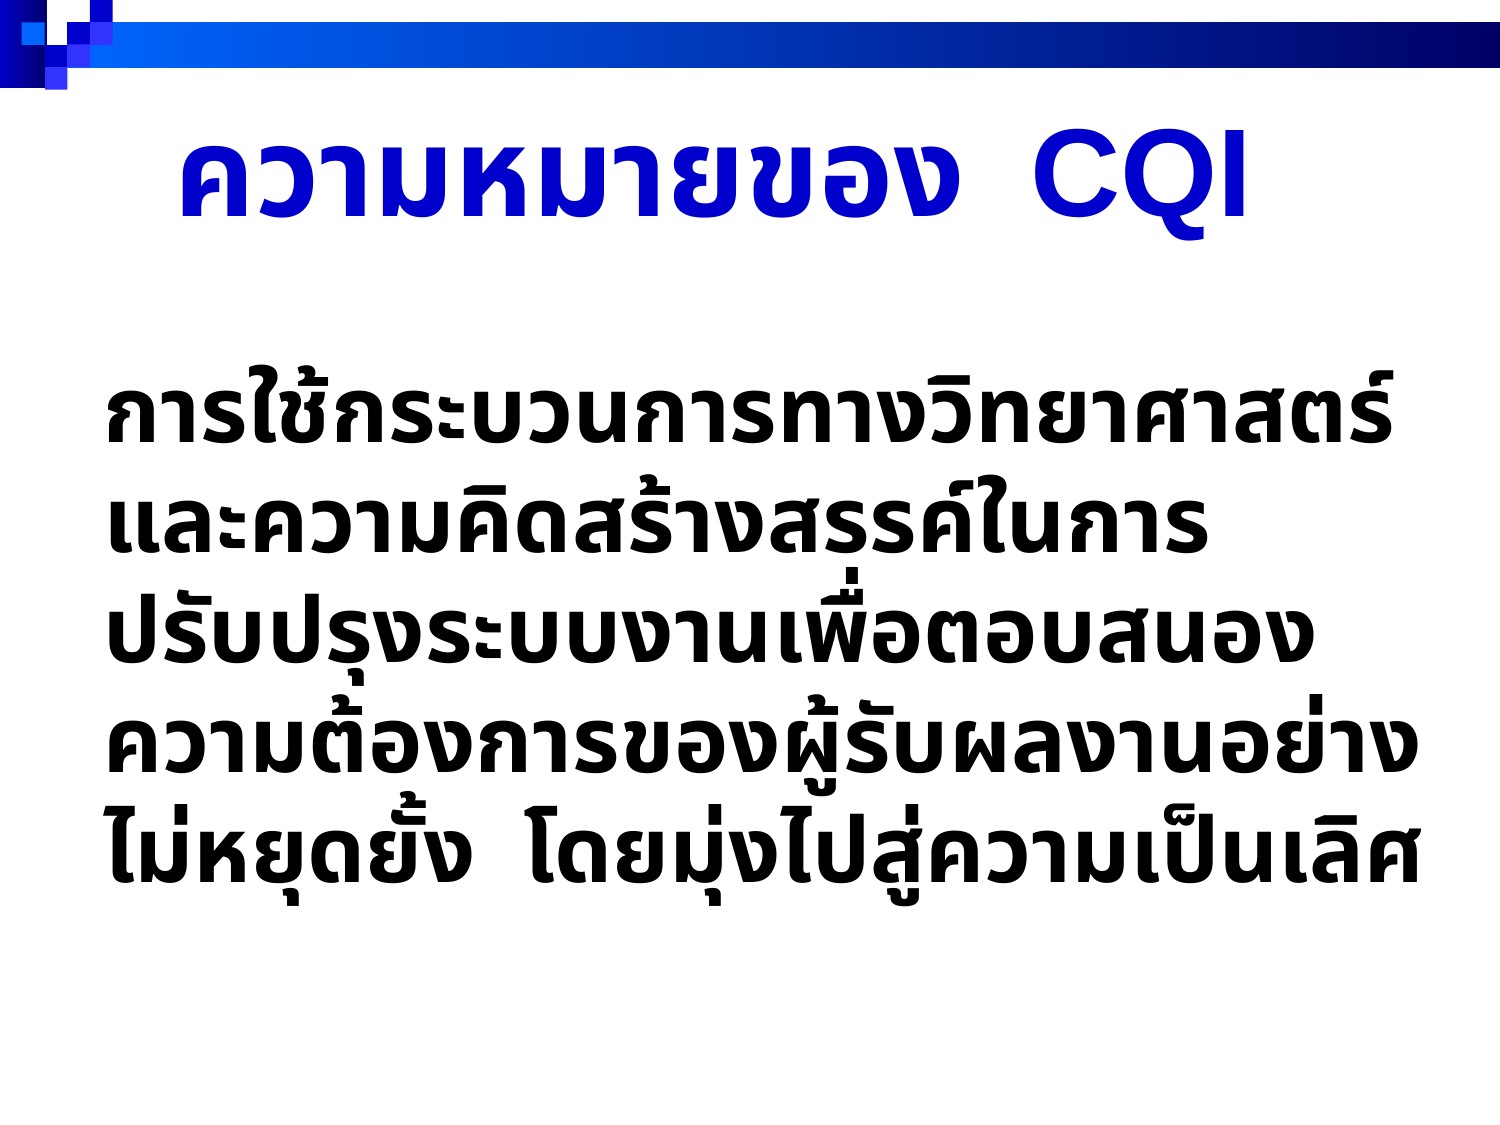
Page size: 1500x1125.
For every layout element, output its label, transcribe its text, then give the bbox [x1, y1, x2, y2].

title ความหมายของ CQI [159, 77, 1389, 256]
text_box การใช้กระบวนการทางวิทยาศาสตร์และความคิดสร้างสรรค์ในการปรับปรุงระบบงานเพื่อตอบสนองความต้องการของผู้รับผลงานอย่างไม่หยุดยั้ง โดยมุ่งไปสู่ความเป็นเลิศ [88, 343, 1447, 909]
